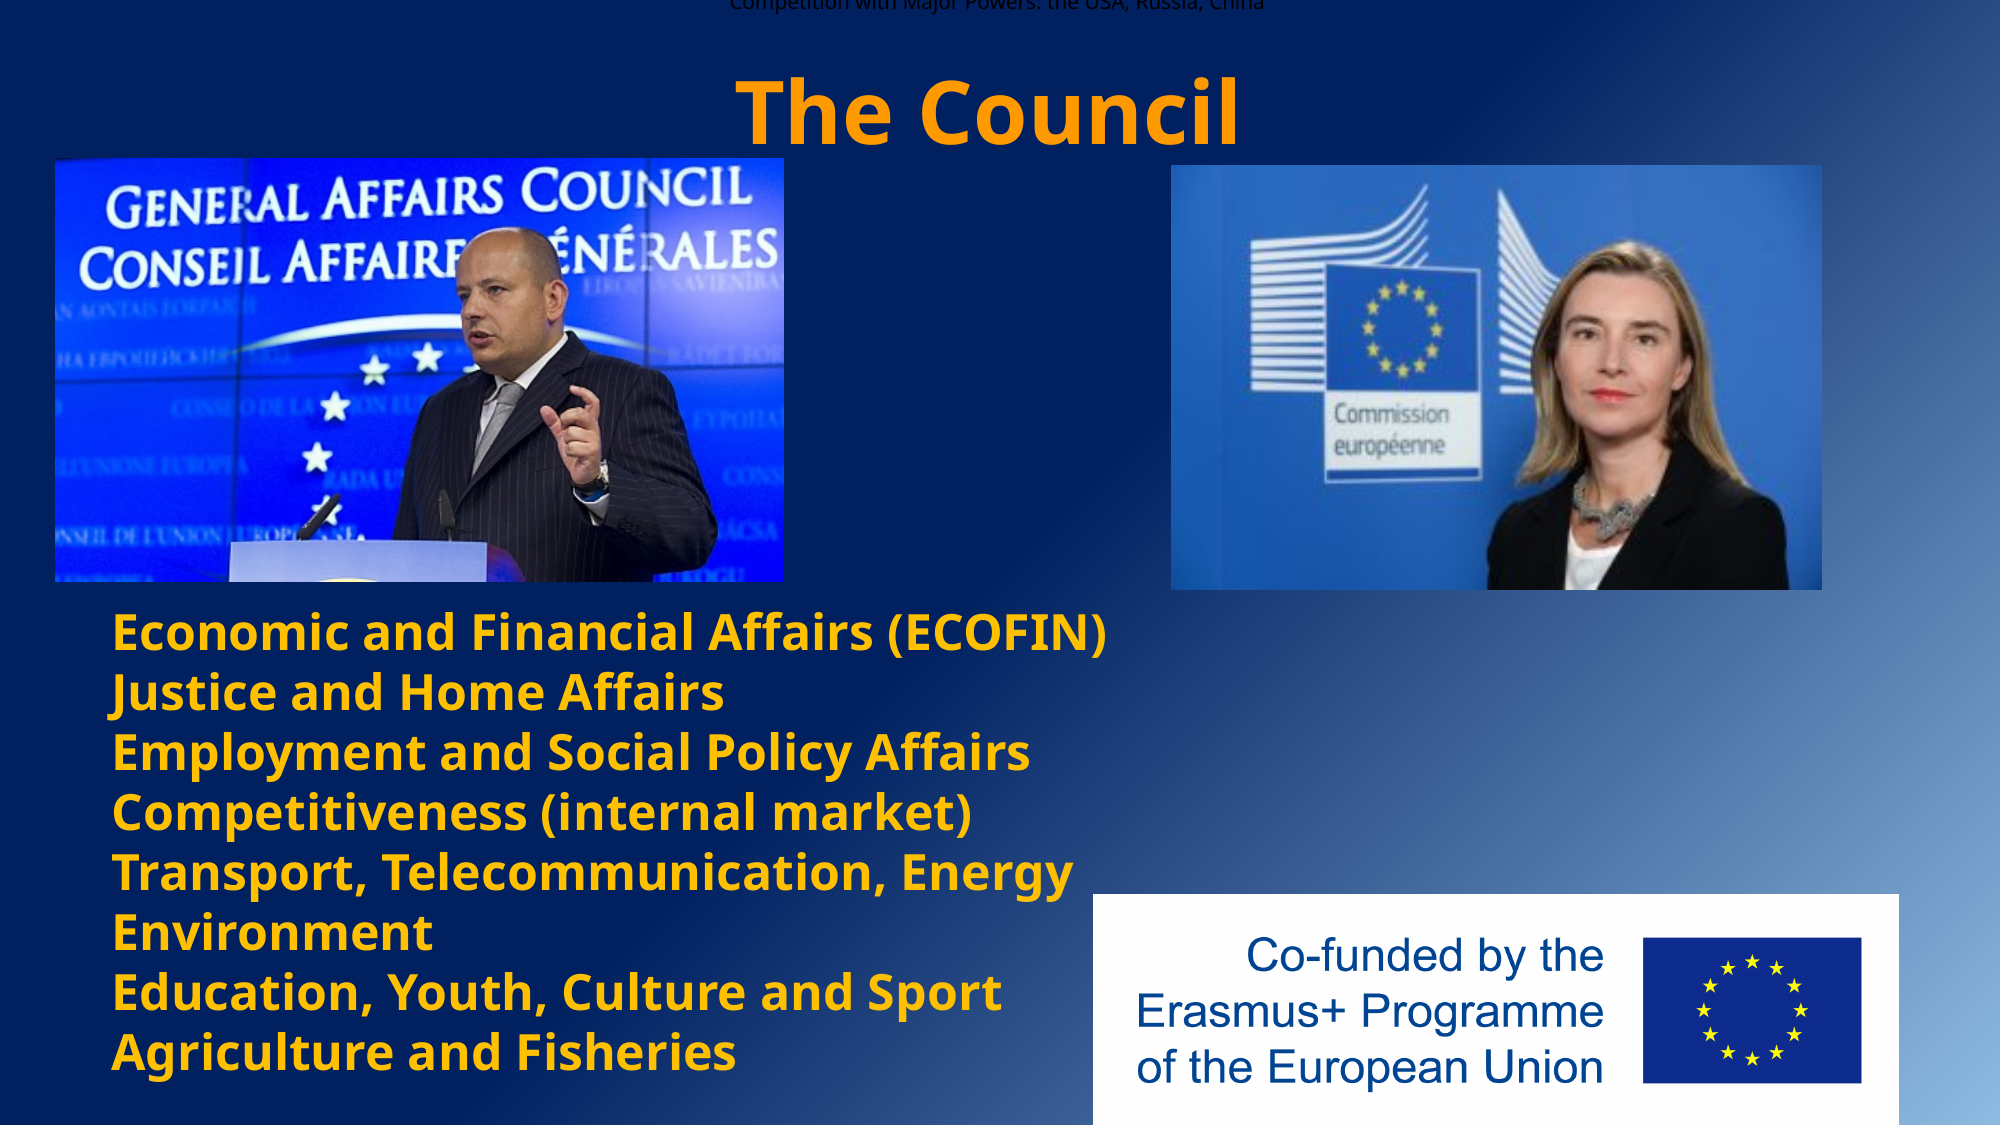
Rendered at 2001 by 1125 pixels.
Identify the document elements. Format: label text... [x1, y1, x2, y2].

text_box Competition with Major Powers: the USA, Russia, China [714, 0, 1286, 22]
picture [1171, 165, 1822, 590]
picture [55, 158, 784, 582]
picture [1093, 894, 1899, 1125]
text_box Economic and Financial Affairs (ECOFIN) Justice and Home Affairs Employment and Social Policy Affairs Competitiveness (internal market) Transport, Telecommunication, Energy Environment Education, Youth, Culture and Sport Agriculture and Fisheries [96, 592, 1124, 1088]
list [137, 299, 1863, 894]
title The Council [137, 59, 1863, 278]
